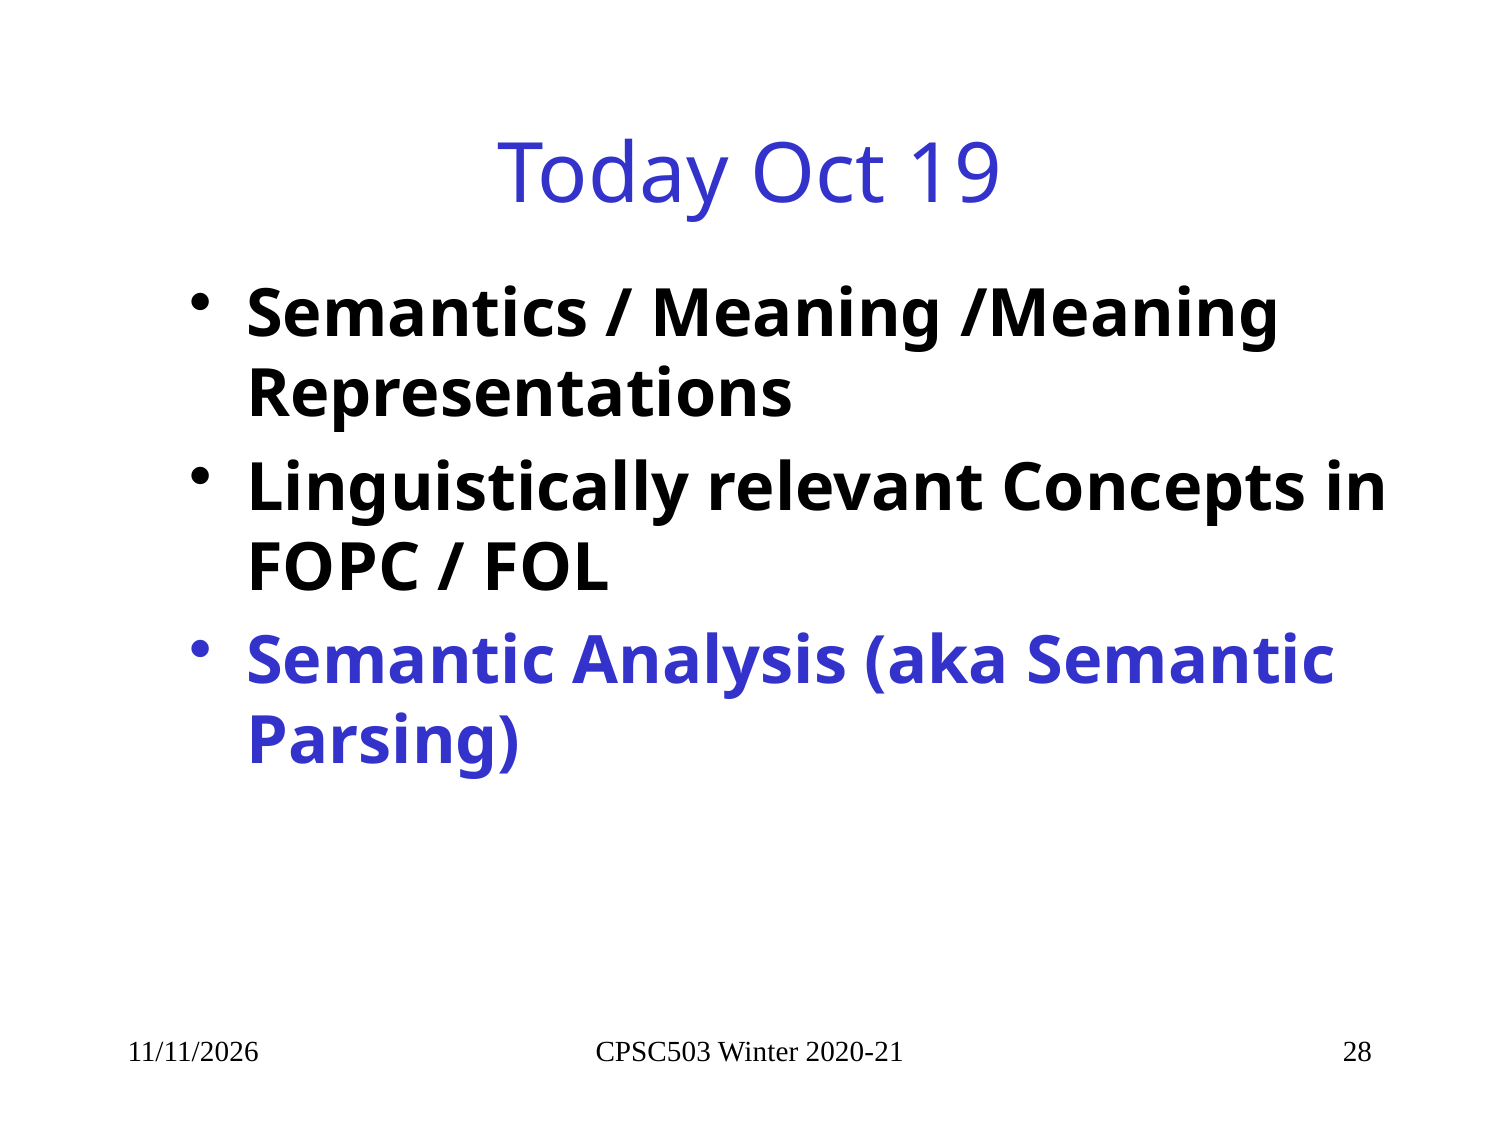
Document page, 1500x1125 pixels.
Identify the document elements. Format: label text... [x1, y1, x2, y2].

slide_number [112, 1024, 426, 1101]
footer CPSC503 Winter 2020-21 [512, 1024, 988, 1101]
title Today Oct 19 [112, 74, 1388, 263]
slide_number 28 [1074, 1024, 1388, 1101]
list Semantics / Meaning /Meaning Representations Linguistically relevant Concepts in FOPC / FOL Semantic Analysis (aka Semantic Parsing) [174, 262, 1413, 813]
